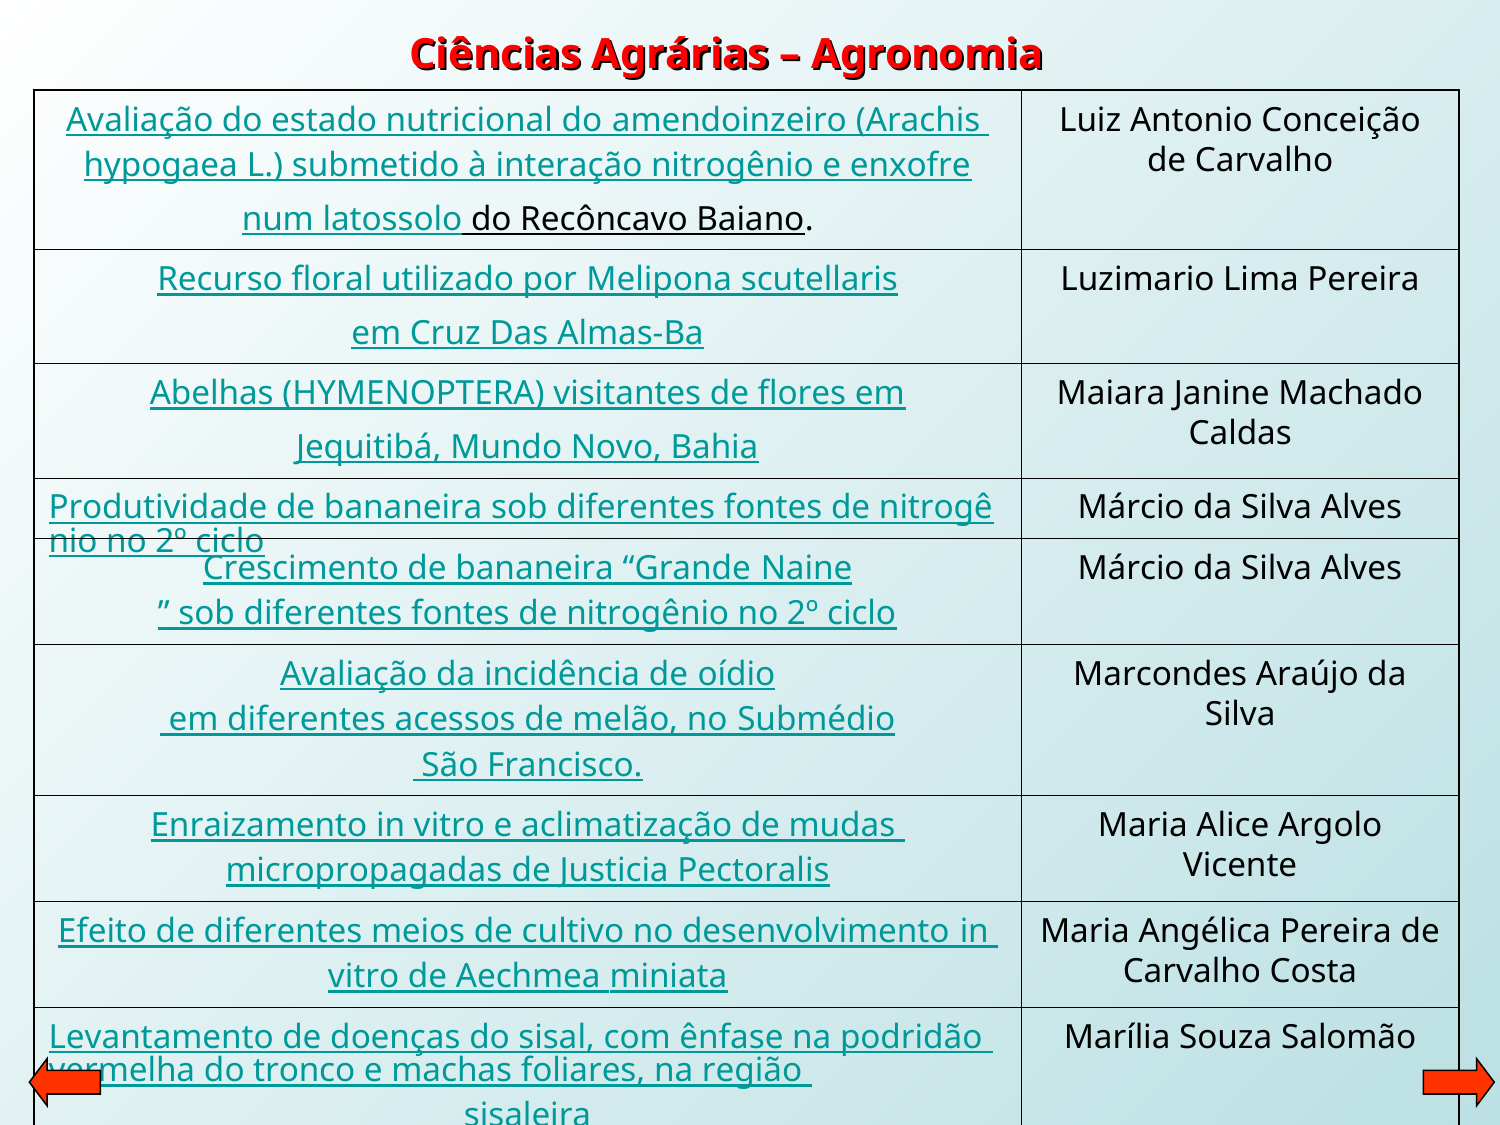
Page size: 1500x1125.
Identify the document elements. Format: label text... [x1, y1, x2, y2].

text_box [29, 1058, 101, 1106]
table_cell Marília Souza Salomão [1022, 1008, 1458, 1125]
table_cell Abelhas (HYMENOPTERA) visitantes de flores em Jequitibá, Mundo Novo, Bahia [35, 364, 1021, 478]
table_cell Levantamento de doenças do sisal, com ênfase na podridão vermelha do tronco e machas foliares, na região sisaleira da Bahia [35, 1008, 1021, 1125]
table_cell Maria Angélica Pereira de Carvalho Costa [1022, 902, 1458, 1007]
table_cell Maiara Janine Machado Caldas [1022, 364, 1458, 478]
table_cell Márcio da Silva Alves [1022, 539, 1458, 644]
table_cell Crescimento de bananeira “Grande Naine” sob diferentes fontes de nitrogênio no 2º ciclo [35, 539, 1021, 644]
text_box [1423, 1058, 1495, 1106]
table_cell Márcio da Silva Alves [1022, 479, 1458, 538]
table_cell Produtividade de bananeira sob diferentes fontes de nitrogênio no 2º ciclo [35, 479, 1021, 538]
table_cell Recurso floral utilizado por Melipona scutellaris em Cruz Das Almas-Ba [35, 250, 1021, 363]
table_header Avaliação do estado nutricional do amendoinzeiro (Arachis hypogaea L.) submetido à interação nitrogênio e enxofre num latossolo do Recôncavo Baiano. [35, 91, 1021, 249]
table_header Luiz Antonio Conceição de Carvalho [1022, 91, 1458, 249]
table_cell Maria Alice Argolo Vicente [1022, 796, 1458, 901]
text_box Ciências Agrárias – Agronomia [100, 0, 1353, 89]
table_cell Marcondes Araújo da Silva [1022, 645, 1458, 795]
table_cell Efeito de diferentes meios de cultivo no desenvolvimento in vitro de Aechmea miniata [35, 902, 1021, 1007]
table_cell Luzimario Lima Pereira [1022, 250, 1458, 363]
table_cell Avaliação da incidência de oídio em diferentes acessos de melão, no Submédio São Francisco. [35, 645, 1021, 795]
table_cell Enraizamento in vitro e aclimatização de mudas micropropagadas de Justicia Pectoralis [35, 796, 1021, 901]
